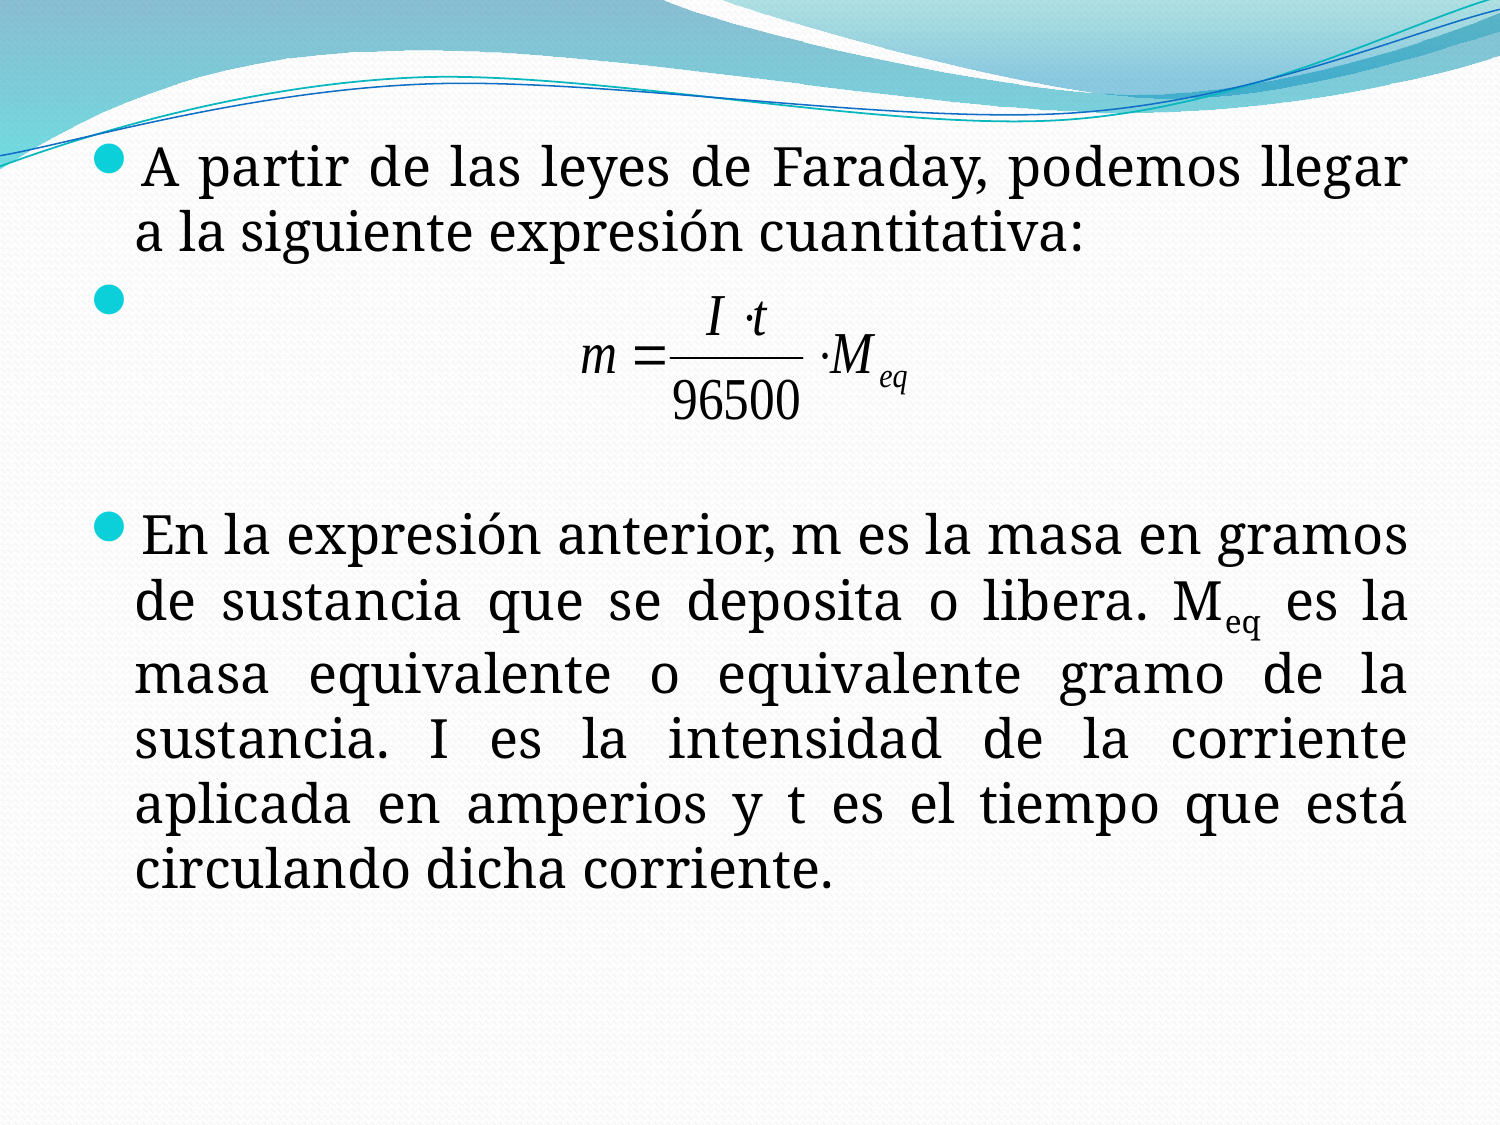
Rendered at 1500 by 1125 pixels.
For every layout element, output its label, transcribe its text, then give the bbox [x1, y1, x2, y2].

list A partir de las leyes de Faraday, podemos llegar a la siguiente expresión cuantitativa: En la expresión anterior, m es la masa en gramos de sustancia que se deposita o libera. Meq es la masa equivalente o equivalente gramo de la sustancia. I es la intensidad de la corriente aplicada en amperios y t es el tiempo que está circulando dicha corriente. [75, 125, 1425, 1038]
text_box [572, 278, 916, 433]
